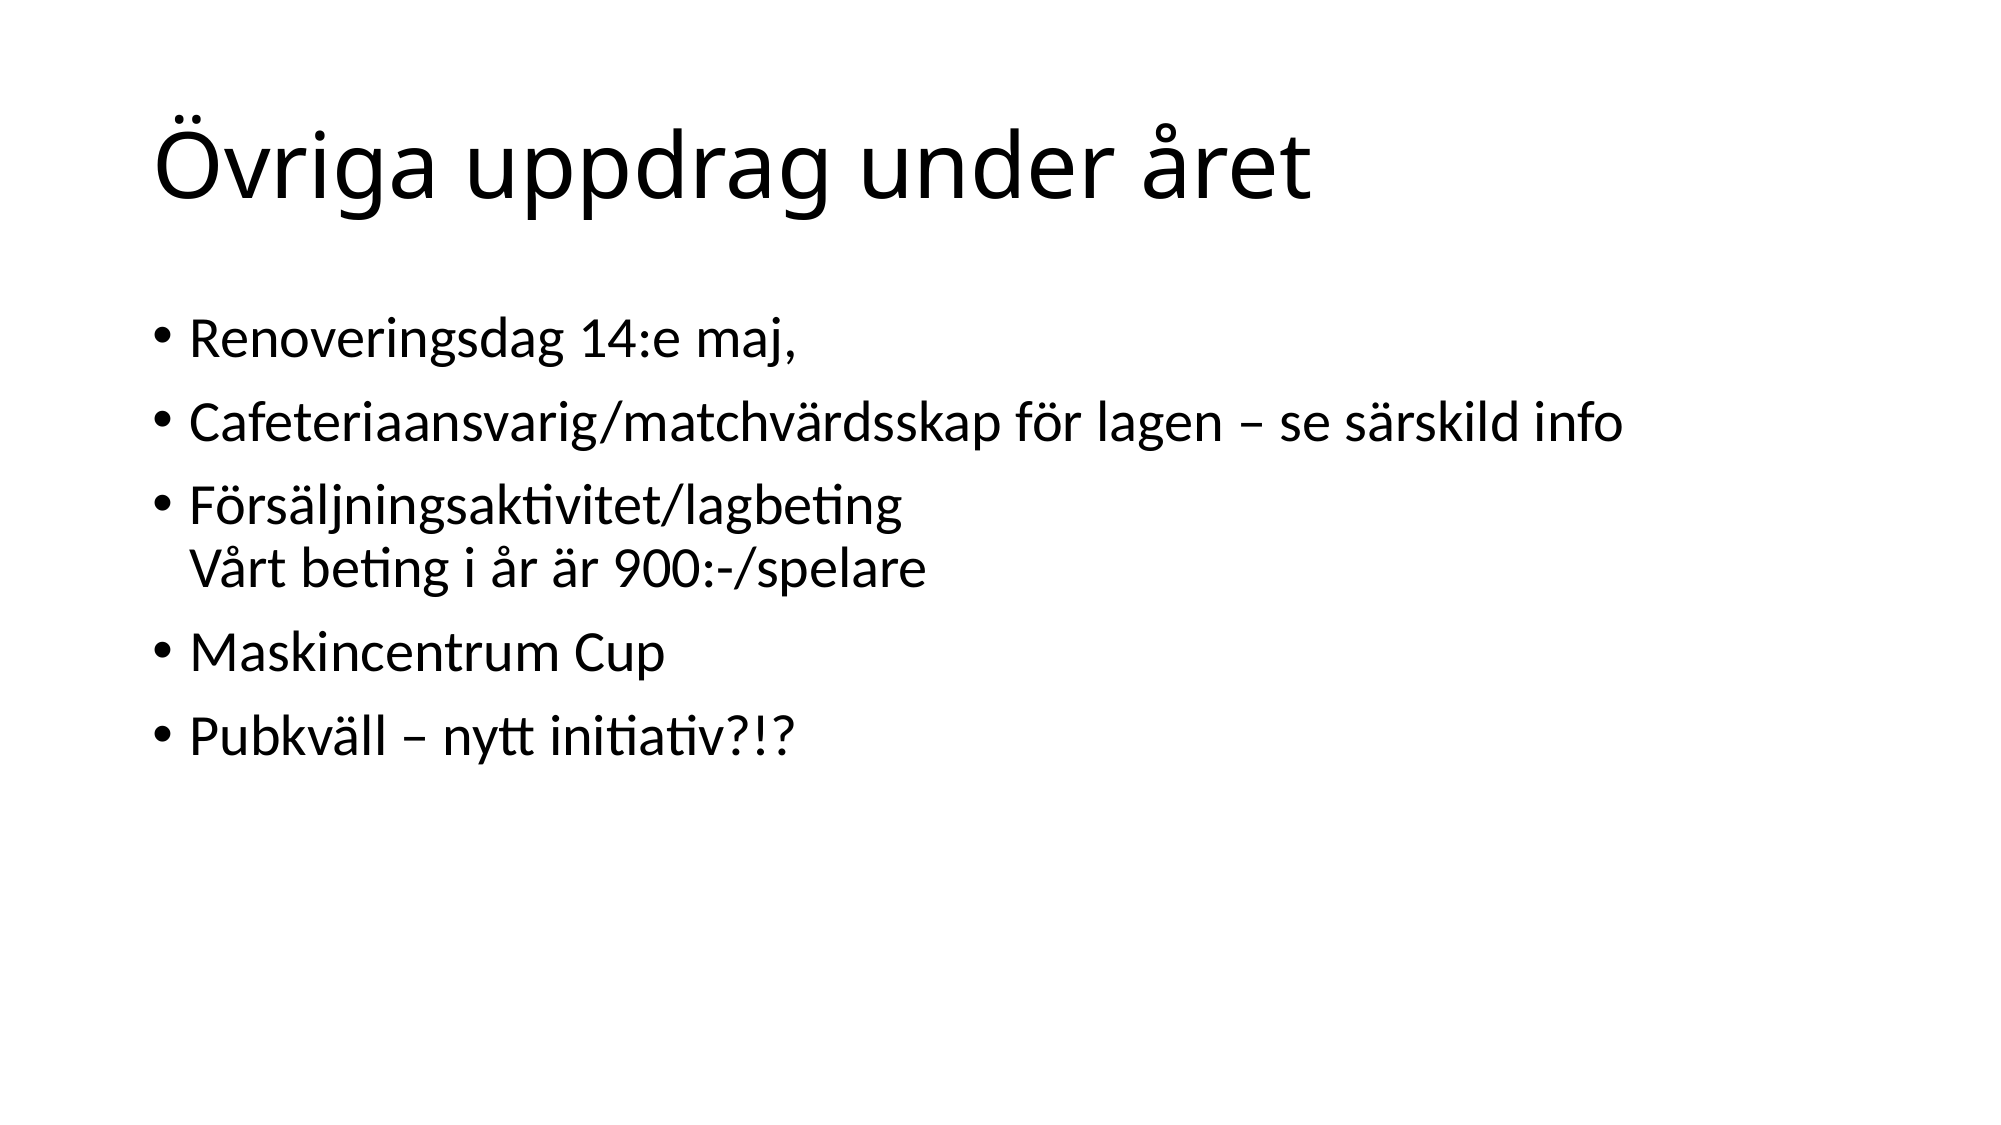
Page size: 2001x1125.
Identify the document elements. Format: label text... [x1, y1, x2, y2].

title Övriga uppdrag under året [137, 59, 1863, 278]
list Renoveringsdag 14:e maj, Cafeteriaansvarig/matchvärdsskap för lagen – se särskild info Försäljningsaktivitet/lagbeting Vårt beting i år är 900:-/spelare Maskincentrum Cup Pubkväll – nytt initiativ?!? [137, 299, 1863, 1014]
